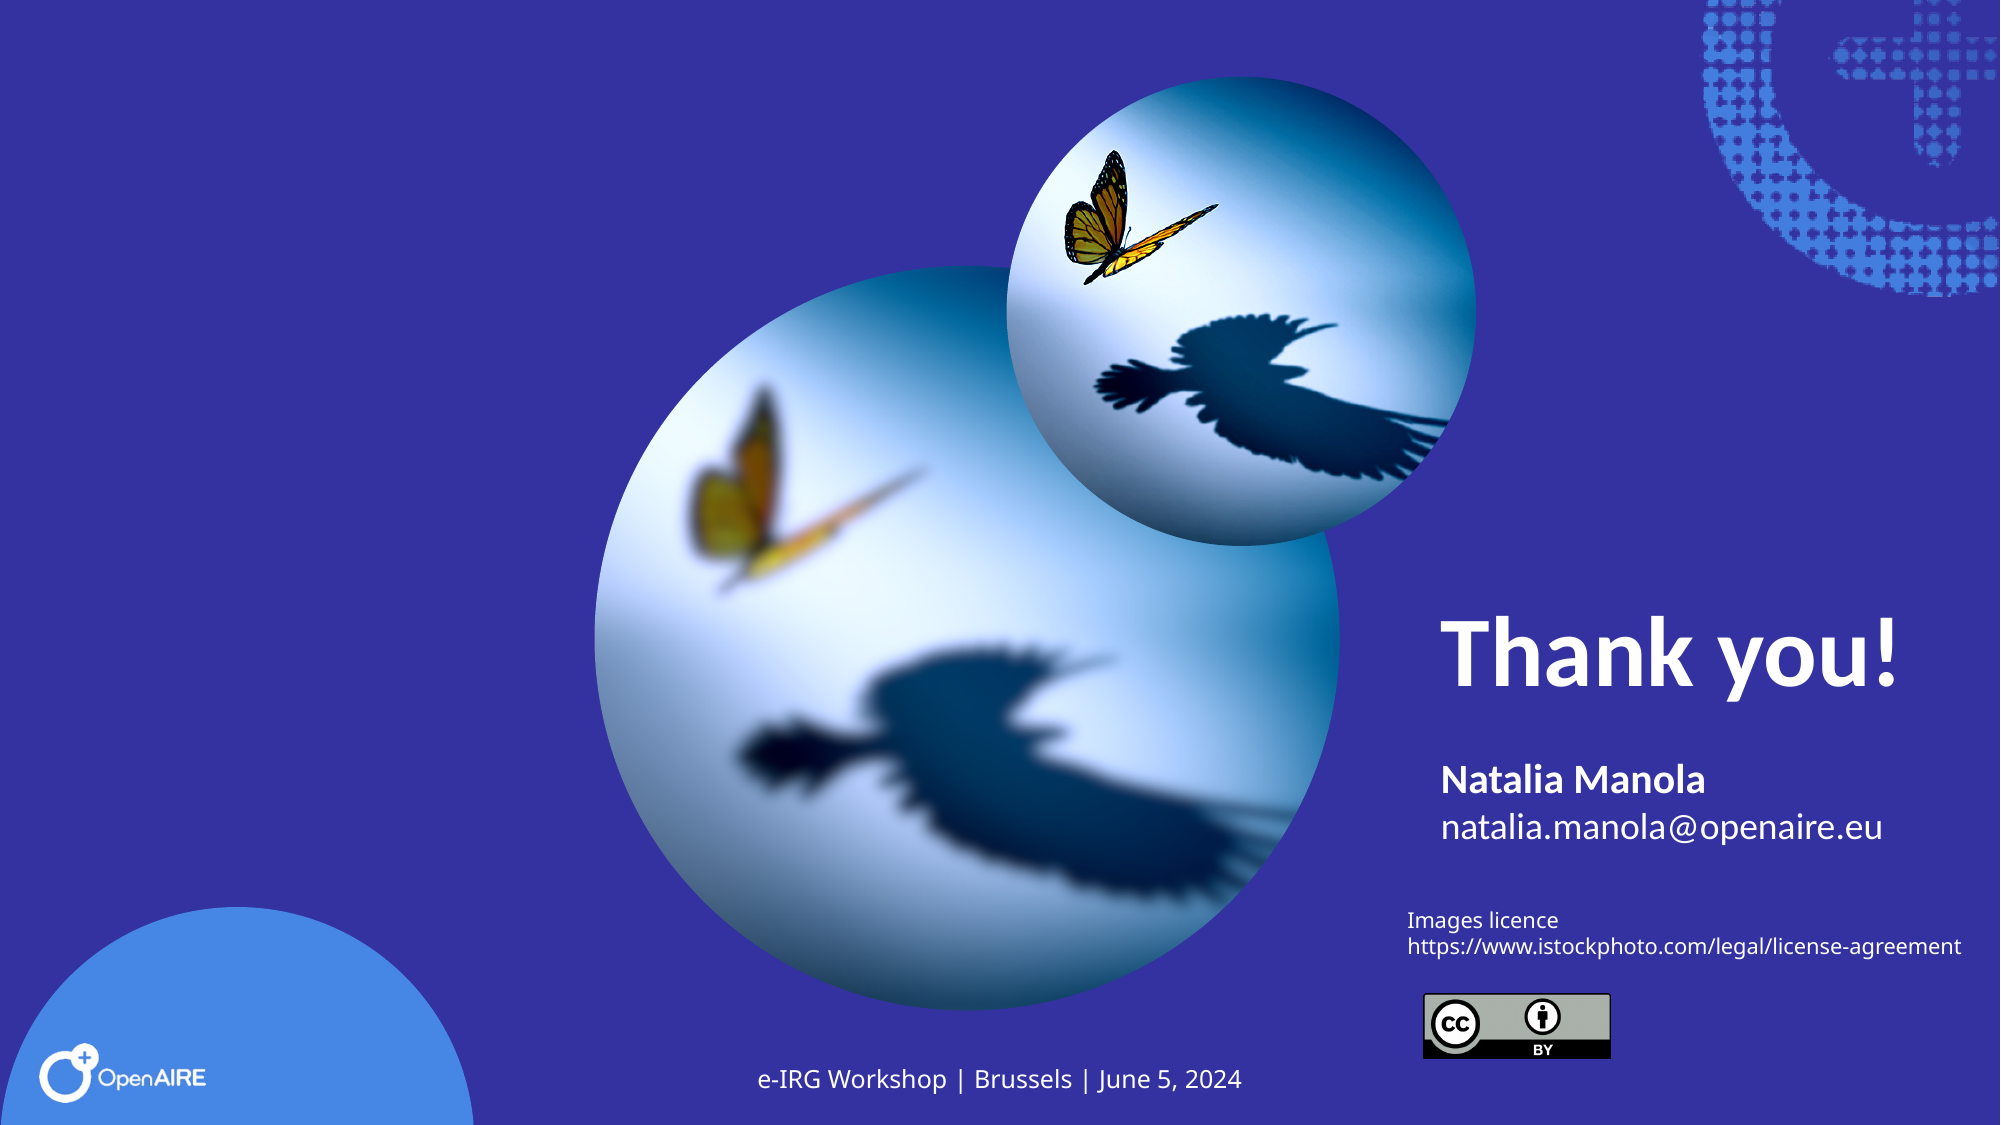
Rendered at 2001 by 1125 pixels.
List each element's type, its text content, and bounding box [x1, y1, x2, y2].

text_box Natalia Manola natalia.manola@openaire.eu [1426, 744, 1899, 899]
text_box Thank you! [1425, 578, 1919, 714]
text_box Images licence https://www.istockphoto.com/legal/license-agreement [1392, 899, 1978, 967]
picture [39, 1043, 206, 1103]
picture [1423, 993, 1611, 1059]
picture [1699, 0, 2001, 297]
footer e-IRG Workshop | Brussels | June 5, 2024 [193, 1051, 1807, 1111]
picture [594, 76, 1477, 1011]
